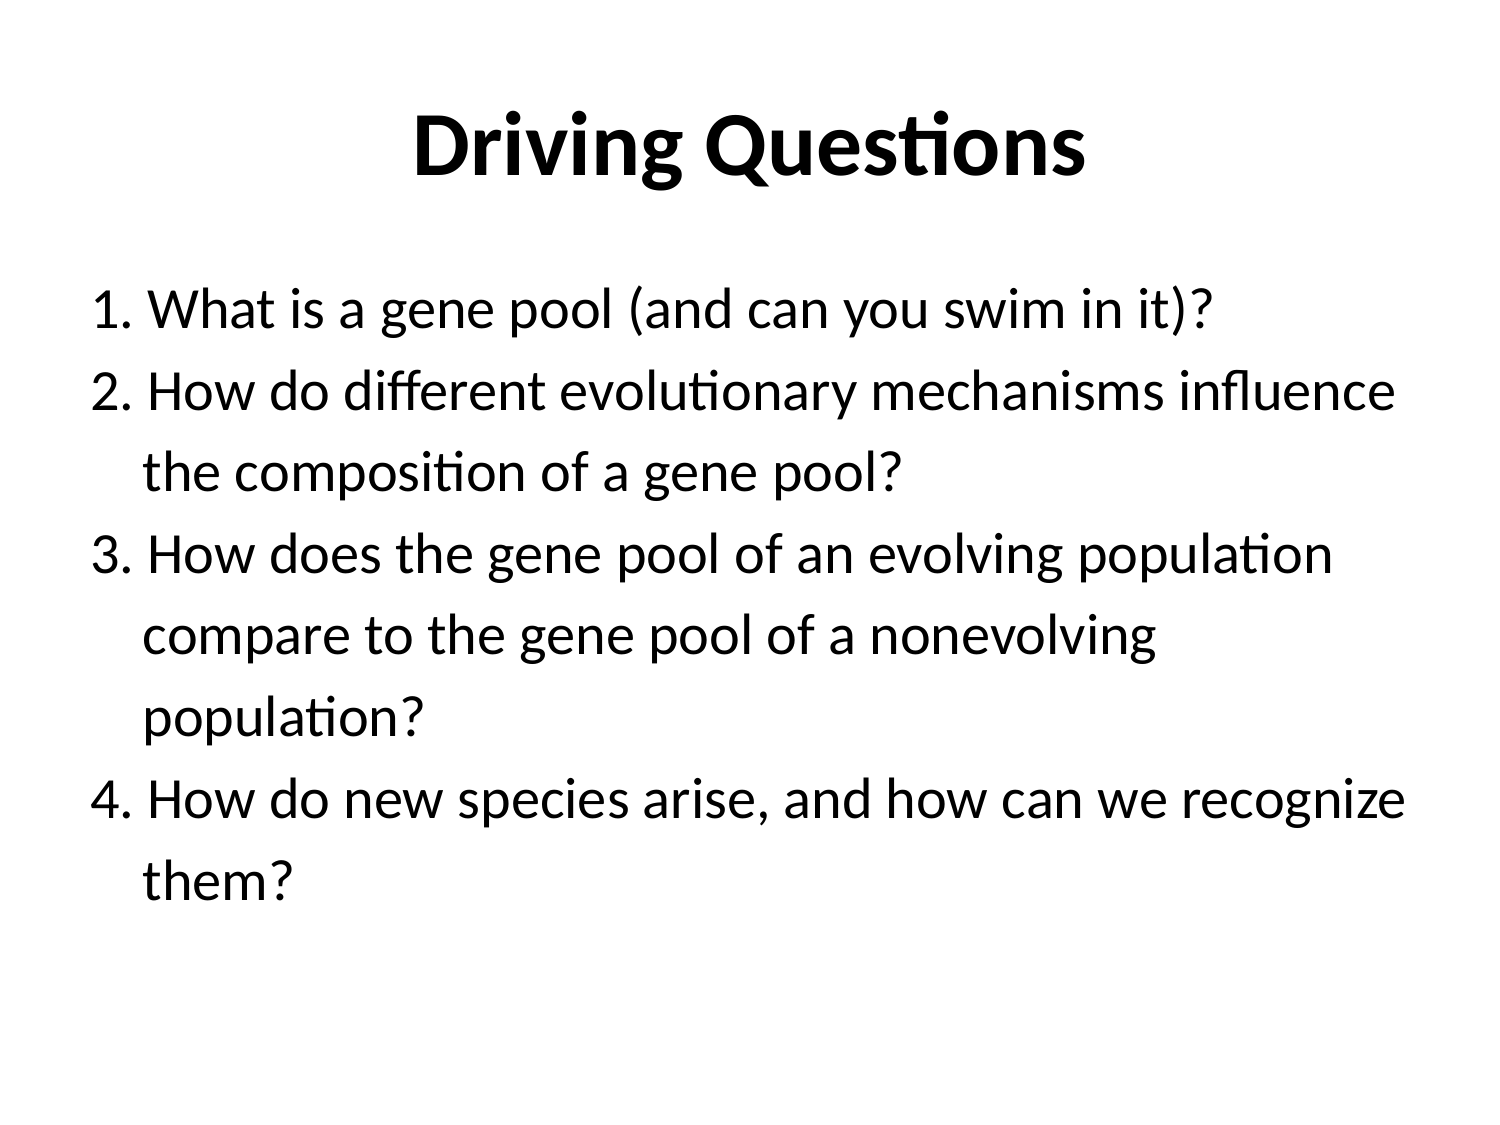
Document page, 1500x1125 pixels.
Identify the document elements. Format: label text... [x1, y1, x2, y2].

list 1. What is a gene pool (and can you swim in it)? 2. How do different evolutionary mechanisms influence the composition of a gene pool? 3. How does the gene pool of an evolving population compare to the gene pool of a nonevolving population? 4. How do new species arise, and how can we recognize them? [75, 262, 1425, 1005]
title Driving Questions [75, 45, 1425, 233]
